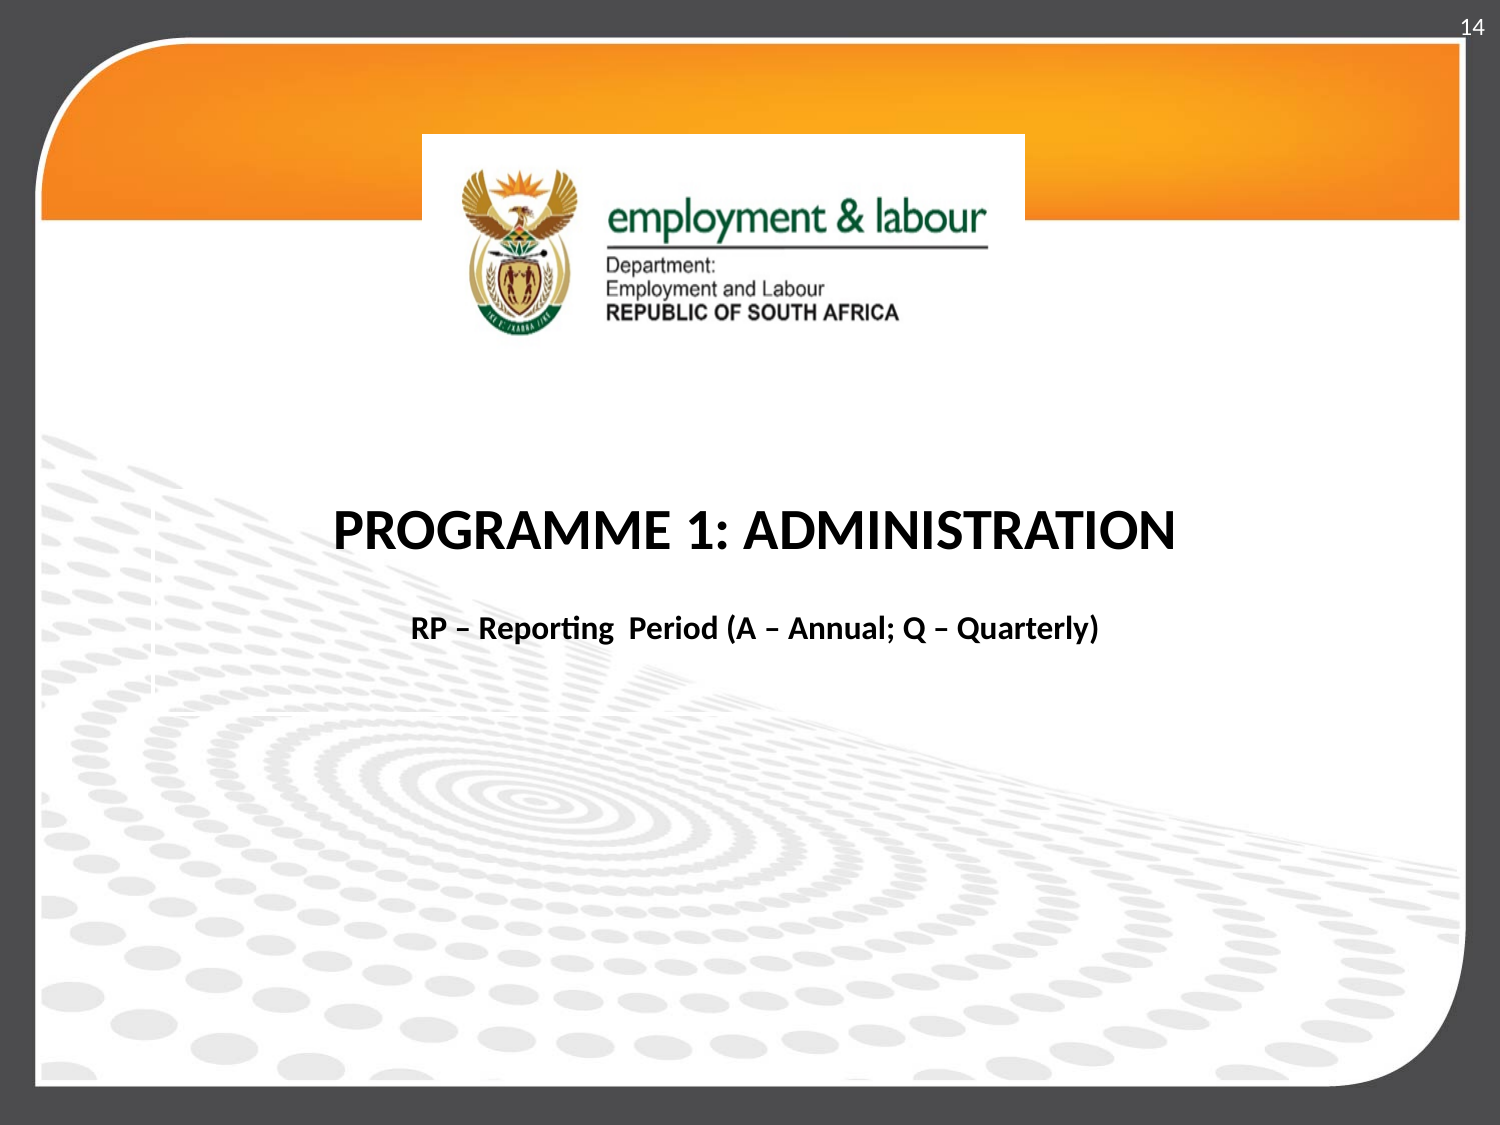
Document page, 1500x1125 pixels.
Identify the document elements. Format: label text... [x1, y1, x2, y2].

title [112, 361, 1388, 603]
subtitle PROGRAMME 1: ADMINISTRATION RP – Reporting Period (A – Annual; Q – Quarterly) [151, 489, 1360, 716]
slide_number 14 [1149, 0, 1500, 56]
picture [0, 0, 1500, 1125]
